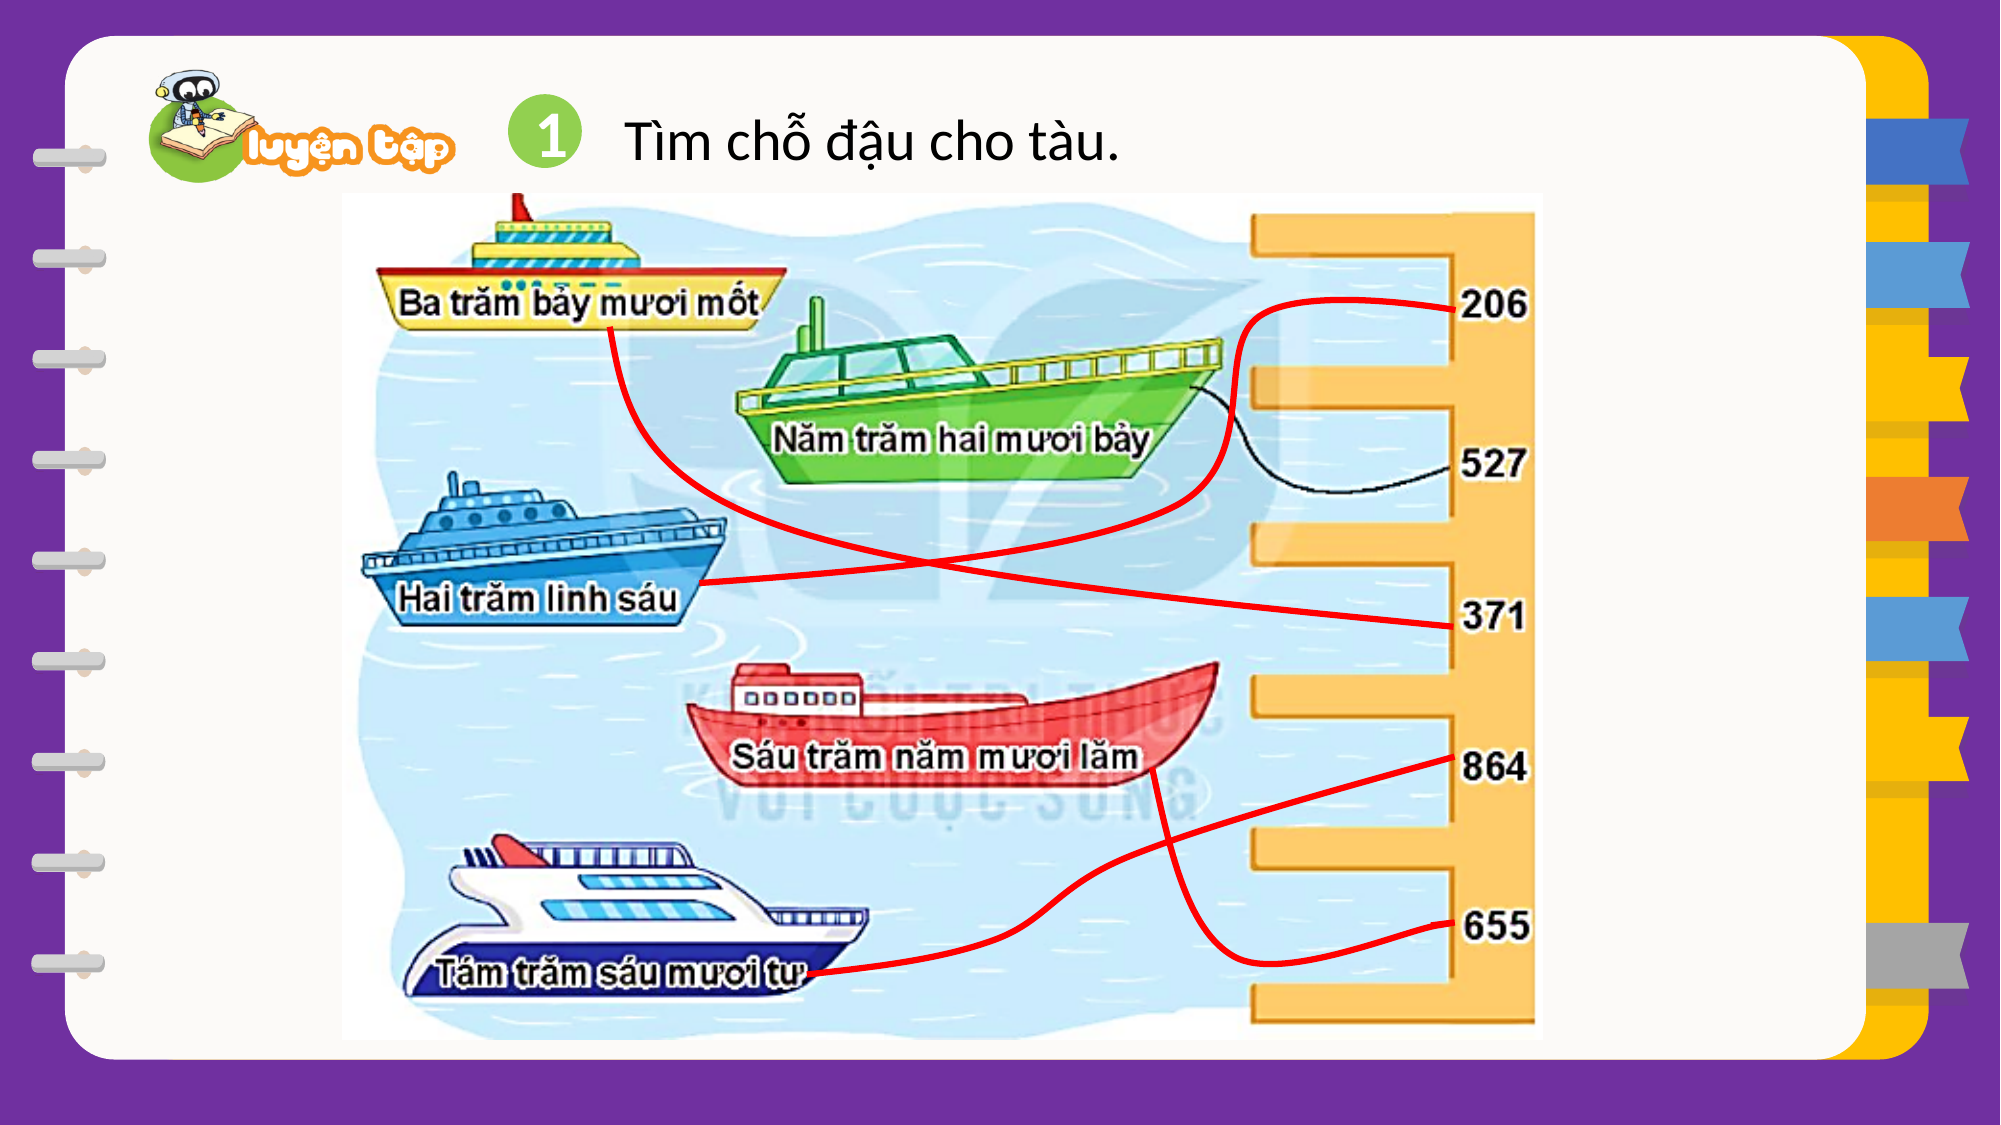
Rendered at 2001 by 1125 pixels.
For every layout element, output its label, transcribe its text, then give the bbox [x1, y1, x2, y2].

text_box 1 [508, 94, 582, 168]
text_box Tìm chỗ đậu cho tàu. [609, 95, 1137, 180]
picture [119, 53, 1543, 1040]
